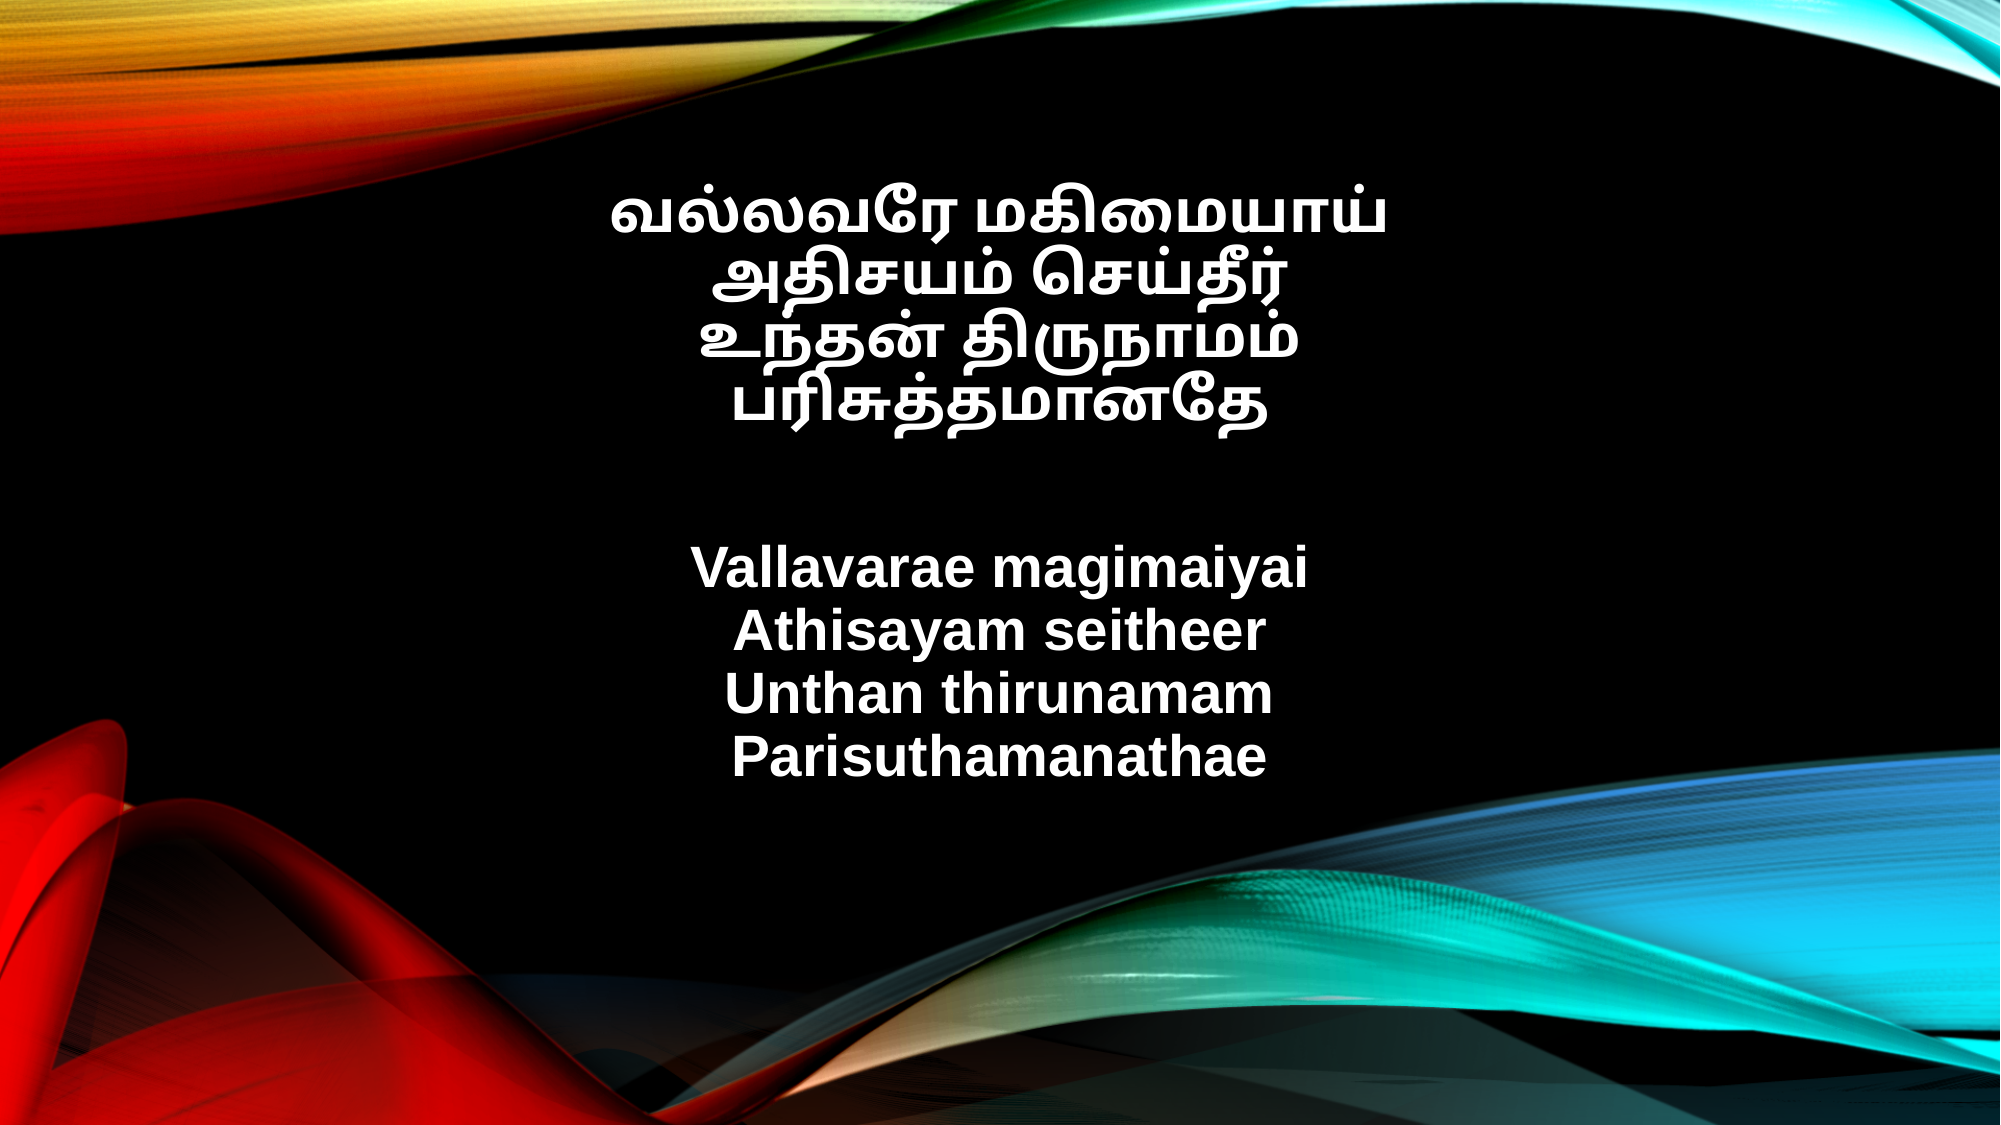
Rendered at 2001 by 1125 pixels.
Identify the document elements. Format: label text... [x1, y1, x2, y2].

subtitle வல்லவரே மகிமையாய் அதிசயம் செய்தீர் உந்தன் திருநாமம் பரிசுத்தமானதே Vallavarae magimaiyai Athisayam seitheer Unthan thirunamam Parisuthamanathae [0, 0, 2000, 1125]
